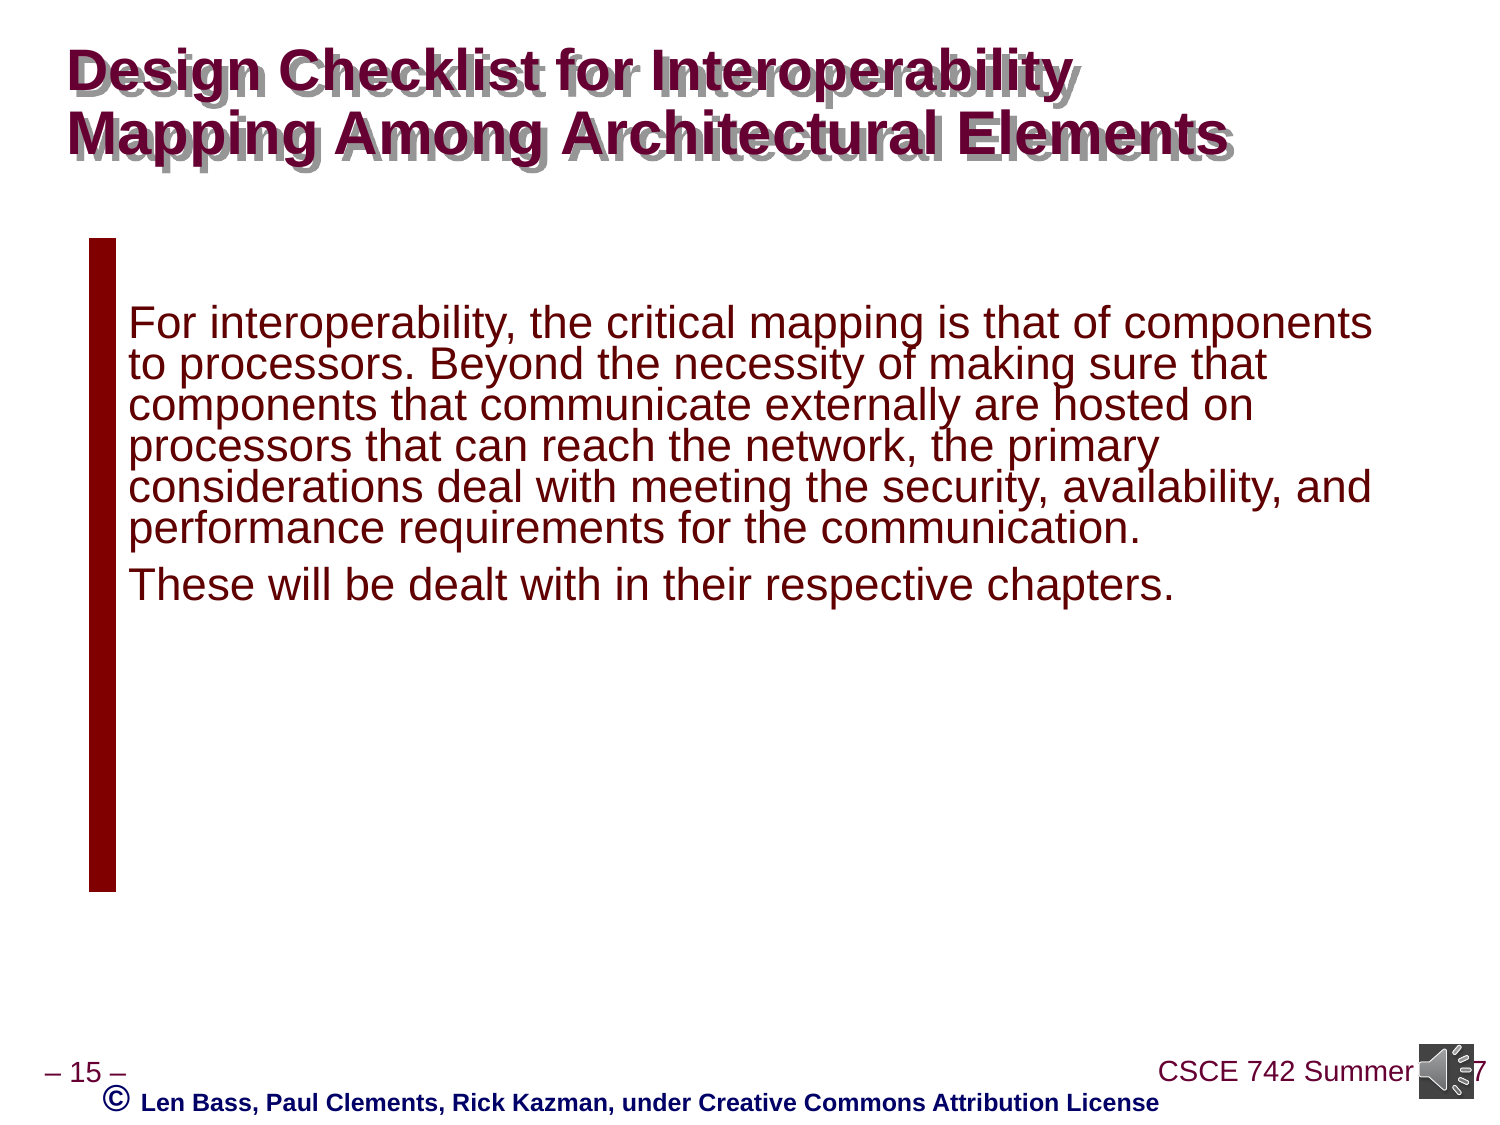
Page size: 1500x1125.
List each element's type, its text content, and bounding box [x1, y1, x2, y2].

table_header [89, 238, 116, 892]
picture [1417, 1042, 1476, 1101]
table_header For interoperability, the critical mapping is that of components to processors. Beyond the necessity of making sure that components that communicate externally are hosted on processors that can reach the network, the primary considerations deal with meeting the security, availability, and performance requirements for the communication. These will be dealt with in their respective chapters. [118, 238, 1424, 892]
title Design Checklist for Interoperability Mapping Among Architectural Elements [66, 40, 1497, 169]
footer © Len Bass, Paul Clements, Rick Kazman, under Creative Commons Attribution License [87, 1066, 1188, 1113]
